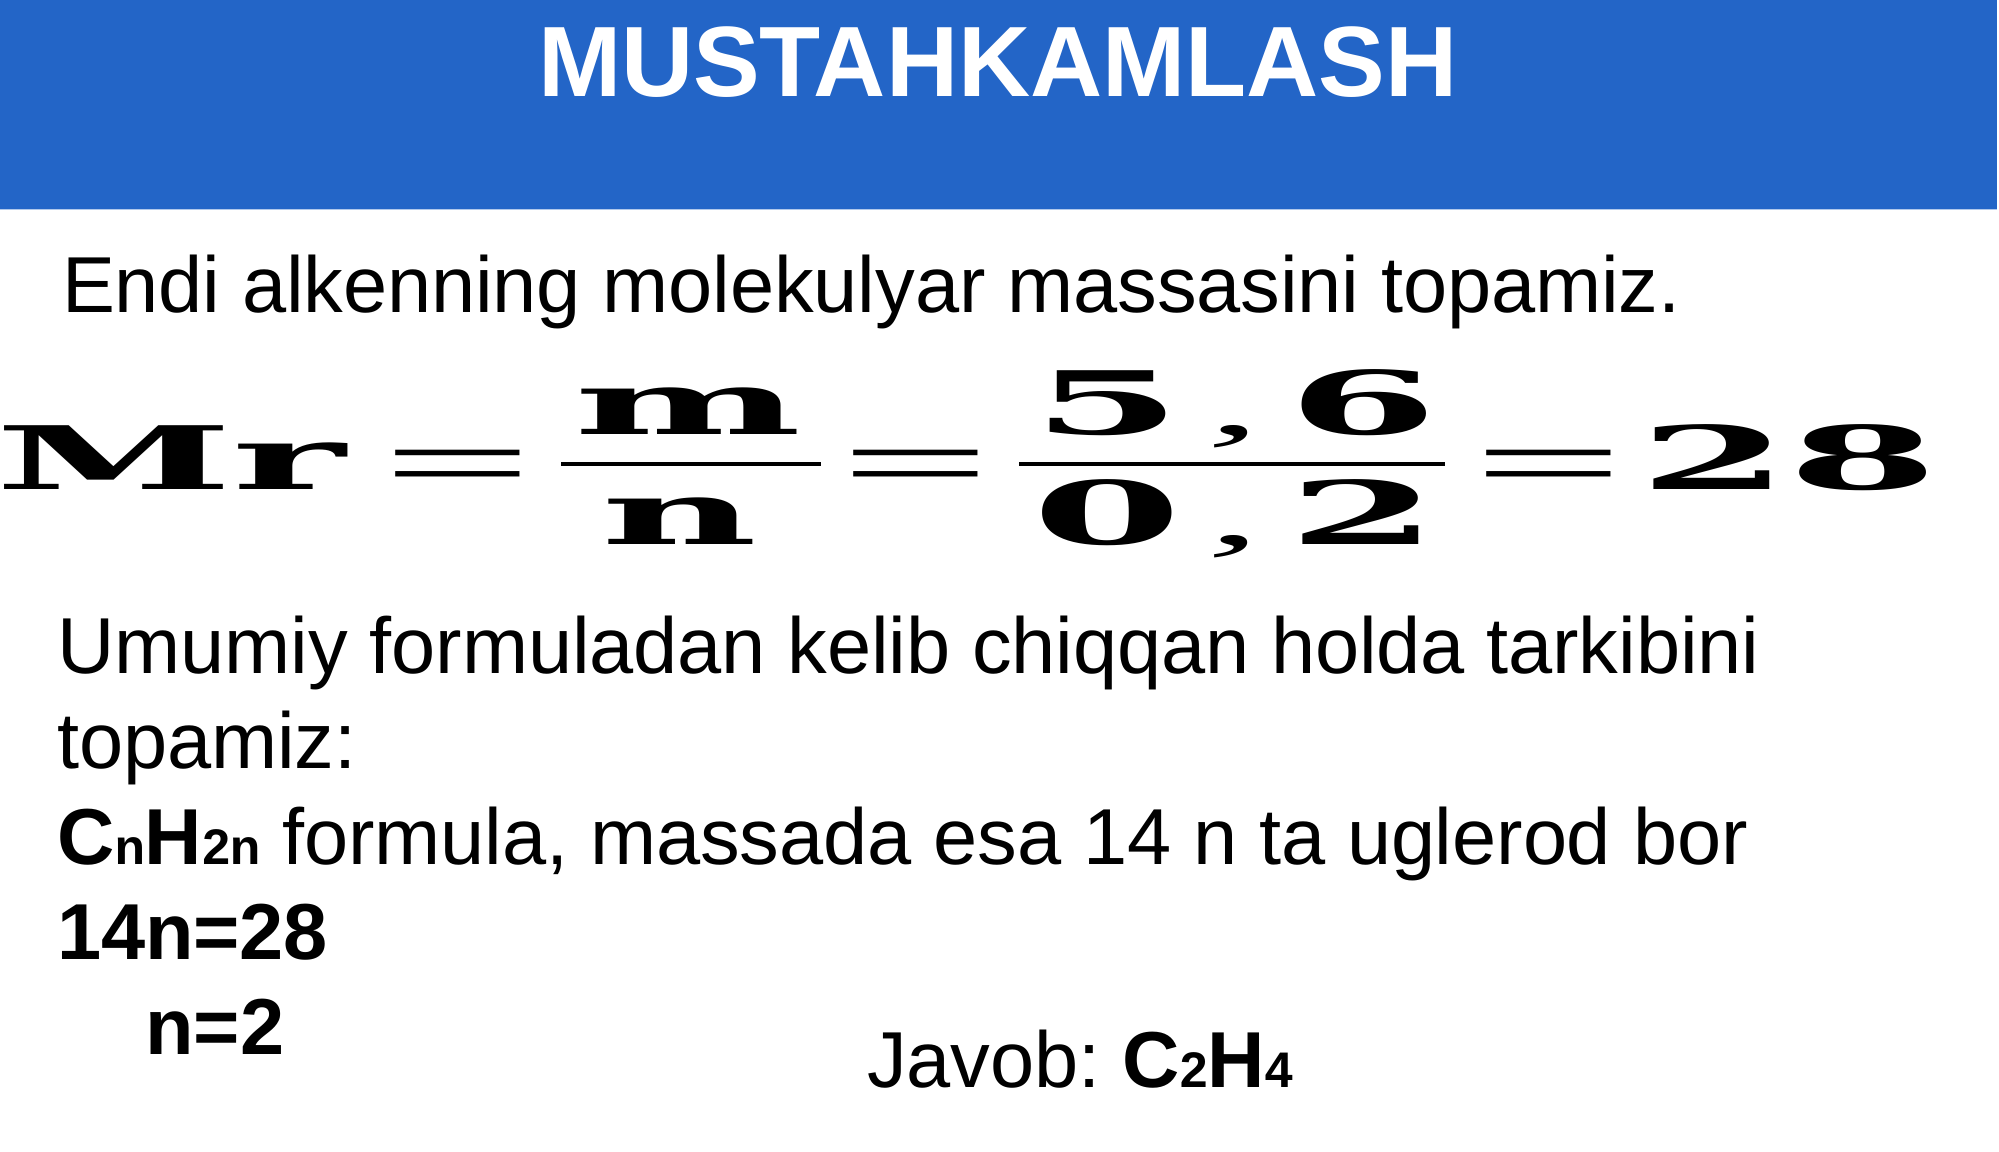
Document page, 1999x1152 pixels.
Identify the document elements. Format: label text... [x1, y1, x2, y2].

text_box Javob: C2H4 [852, 1000, 1308, 1111]
text_box MUSTAHKAMLASH [0, 0, 1997, 210]
text_box Umumiy formuladan kelib chiqqan holda tarkibini topamiz: CnH2n formula, massada esa 14 n ta uglerod bor 14n=28 n=2 [42, 586, 1945, 1152]
text_box Endi alkenning molekulyar massasini topamiz. [47, 225, 1950, 336]
